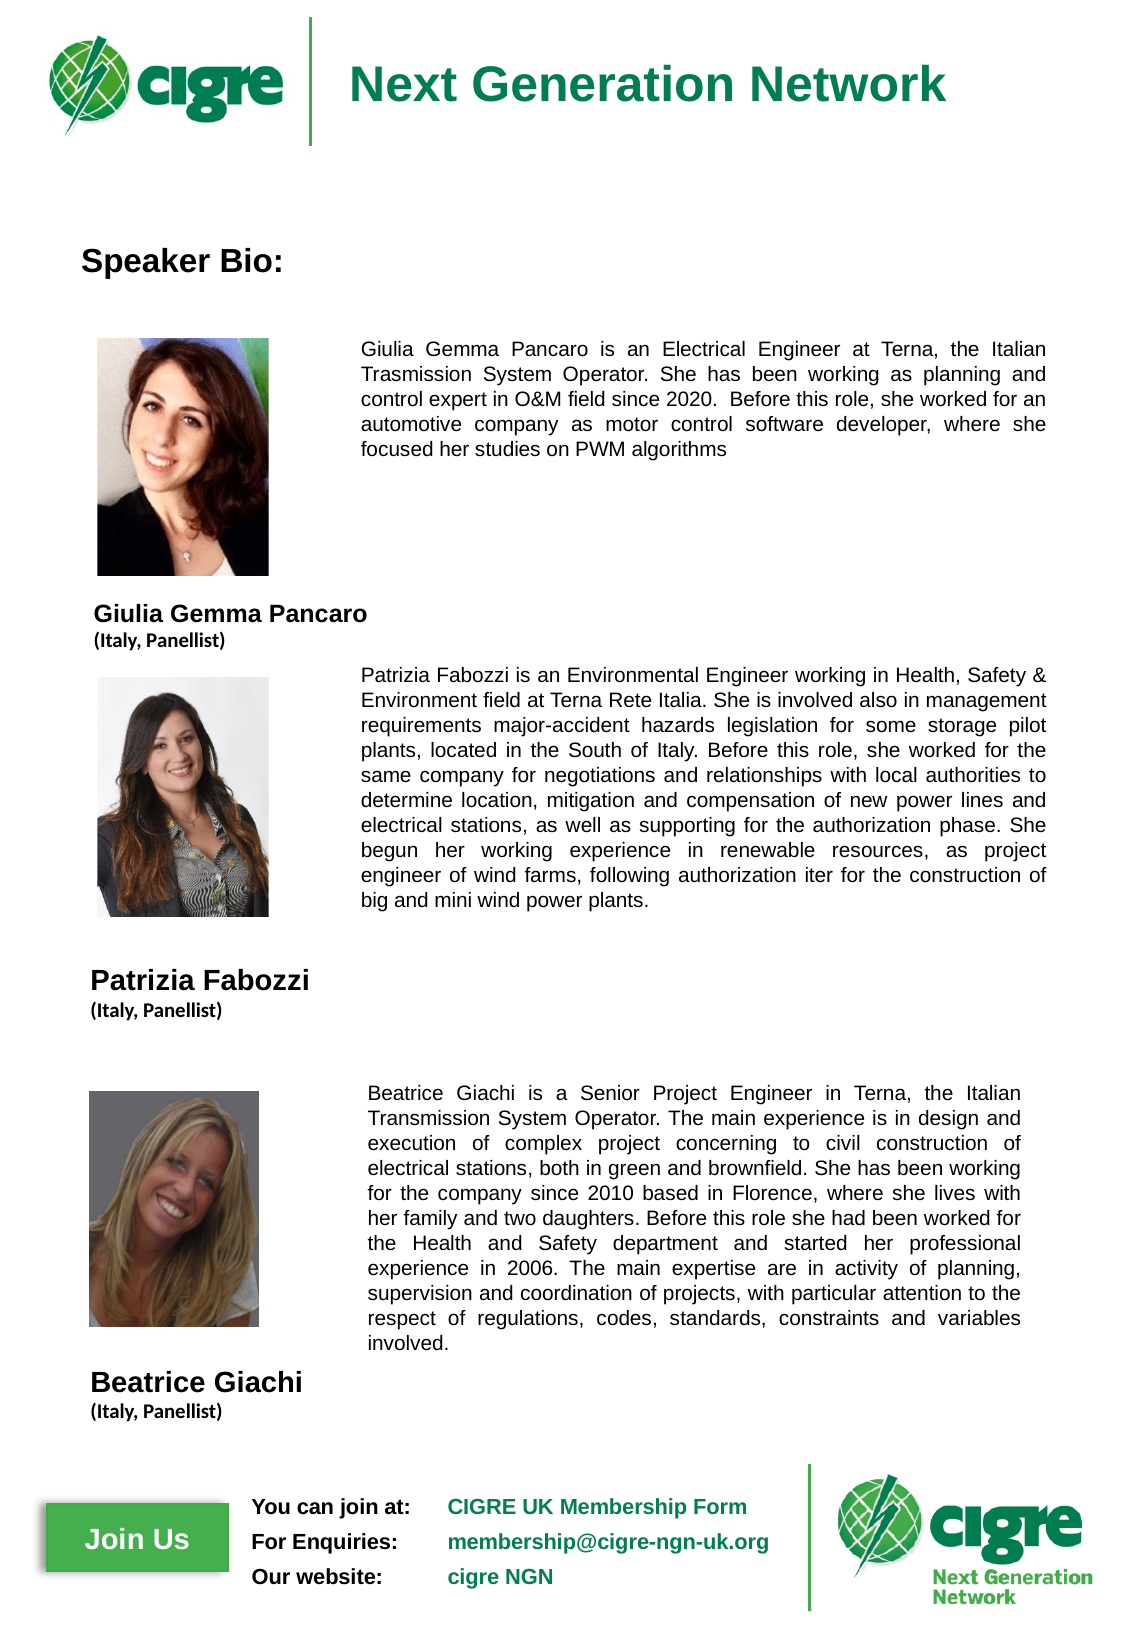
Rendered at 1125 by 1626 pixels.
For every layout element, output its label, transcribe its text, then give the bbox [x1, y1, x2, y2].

text_box Patrizia Fabozzi is an Environmental Engineer working in Health, Safety & Environment field at Terna Rete Italia. She is involved also in management requirements major-accident hazards legislation for some storage pilot plants, located in the South of Italy. Before this role, she worked for the same company for negotiations and relationships with local authorities to determine location, mitigation and compensation of new power lines and electrical stations, as well as supporting for the authorization phase. She begun her working experience in renewable resources, as project engineer of wind farms, following authorization iter for the construction of big and mini wind power plants. [346, 654, 1062, 919]
picture [89, 1091, 259, 1327]
text_box Patrizia Fabozzi (Italy, Panellist) [75, 951, 353, 1029]
text_box Beatrice Giachi is a Senior Project Engineer in Terna, the Italian Transmission System Operator. The main experience is in design and execution of complex project concerning to civil construction of electrical stations, both in green and brownfield. She has been working for the company since 2010 based in Florence, where she lives with her family and two daughters. Before this role she had been worked for the Health and Safety department and started her professional experience in 2006. The main expertise are in activity of planning, supervision and coordination of projects, with particular attention to the respect of regulations, codes, standards, constraints and variables involved. [352, 1072, 1036, 1363]
picture [97, 338, 269, 576]
text_box Beatrice Giachi (Italy, Panellist) [75, 1353, 360, 1431]
picture [41, 27, 291, 147]
text_box Giulia Gemma Pancaro (Italy, Panellist) [78, 589, 641, 660]
picture [832, 1464, 1094, 1611]
text_box Speaker Bio: [66, 232, 300, 287]
picture [97, 677, 269, 917]
text_box Giulia Gemma Pancaro is an Electrical Engineer at Terna, the Italian Trasmission System Operator. She has been working as planning and control expert in O&M field since 2020. Before this role, she worked for an automotive company as motor control software developer, where she focused her studies on PWM algorithms [346, 328, 1062, 469]
